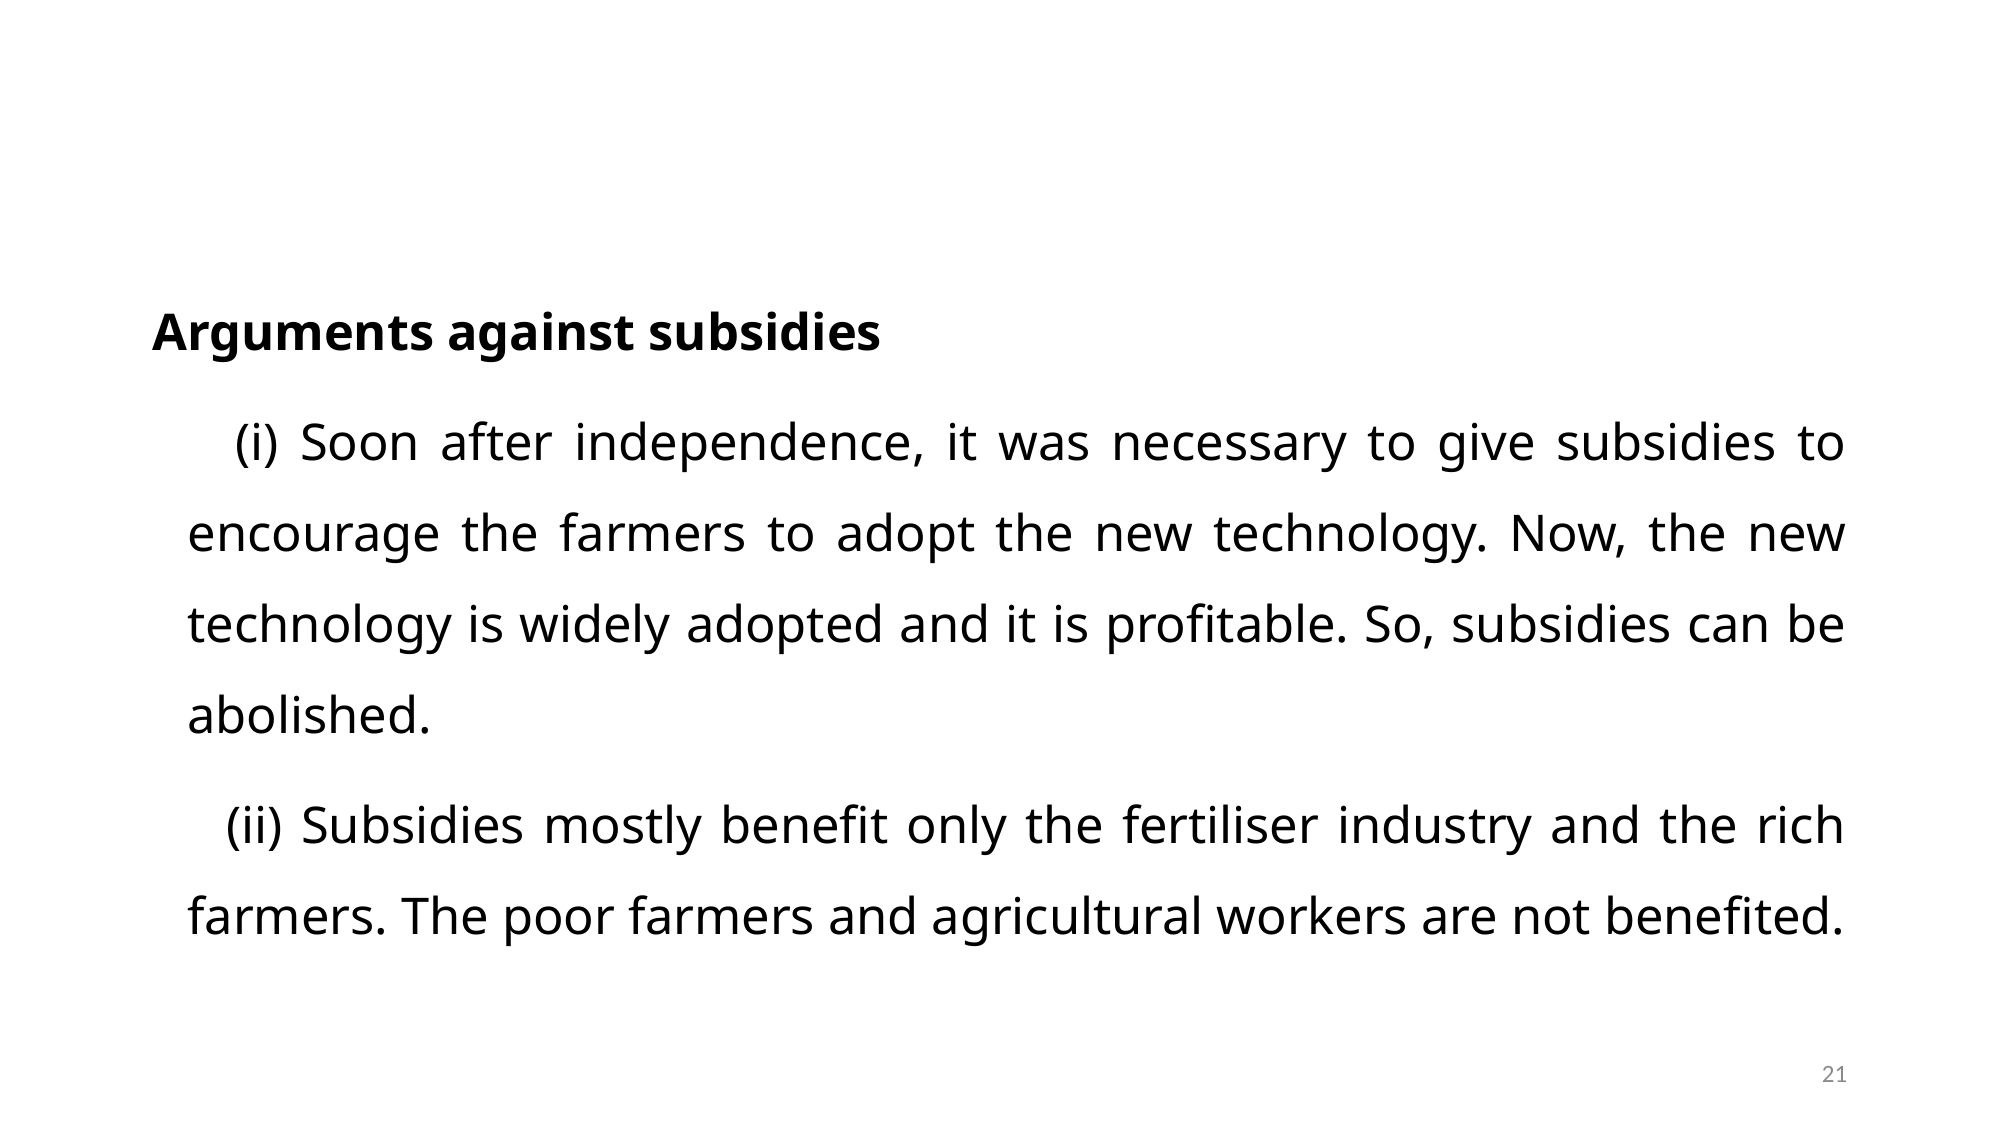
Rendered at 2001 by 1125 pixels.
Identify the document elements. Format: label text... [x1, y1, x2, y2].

list Arguments against subsidies (i) Soon after independence, it was necessary to give subsidies to encourage the farmers to adopt the new technology. Now, the new technology is widely adopted and it is profitable. So, subsidies can be abolished. (ii) Subsidies mostly benefit only the fertiliser industry and the rich farmers. The poor farmers and agricultural workers are not benefited. [137, 299, 1863, 1014]
slide_number 21 [1412, 1042, 1863, 1103]
